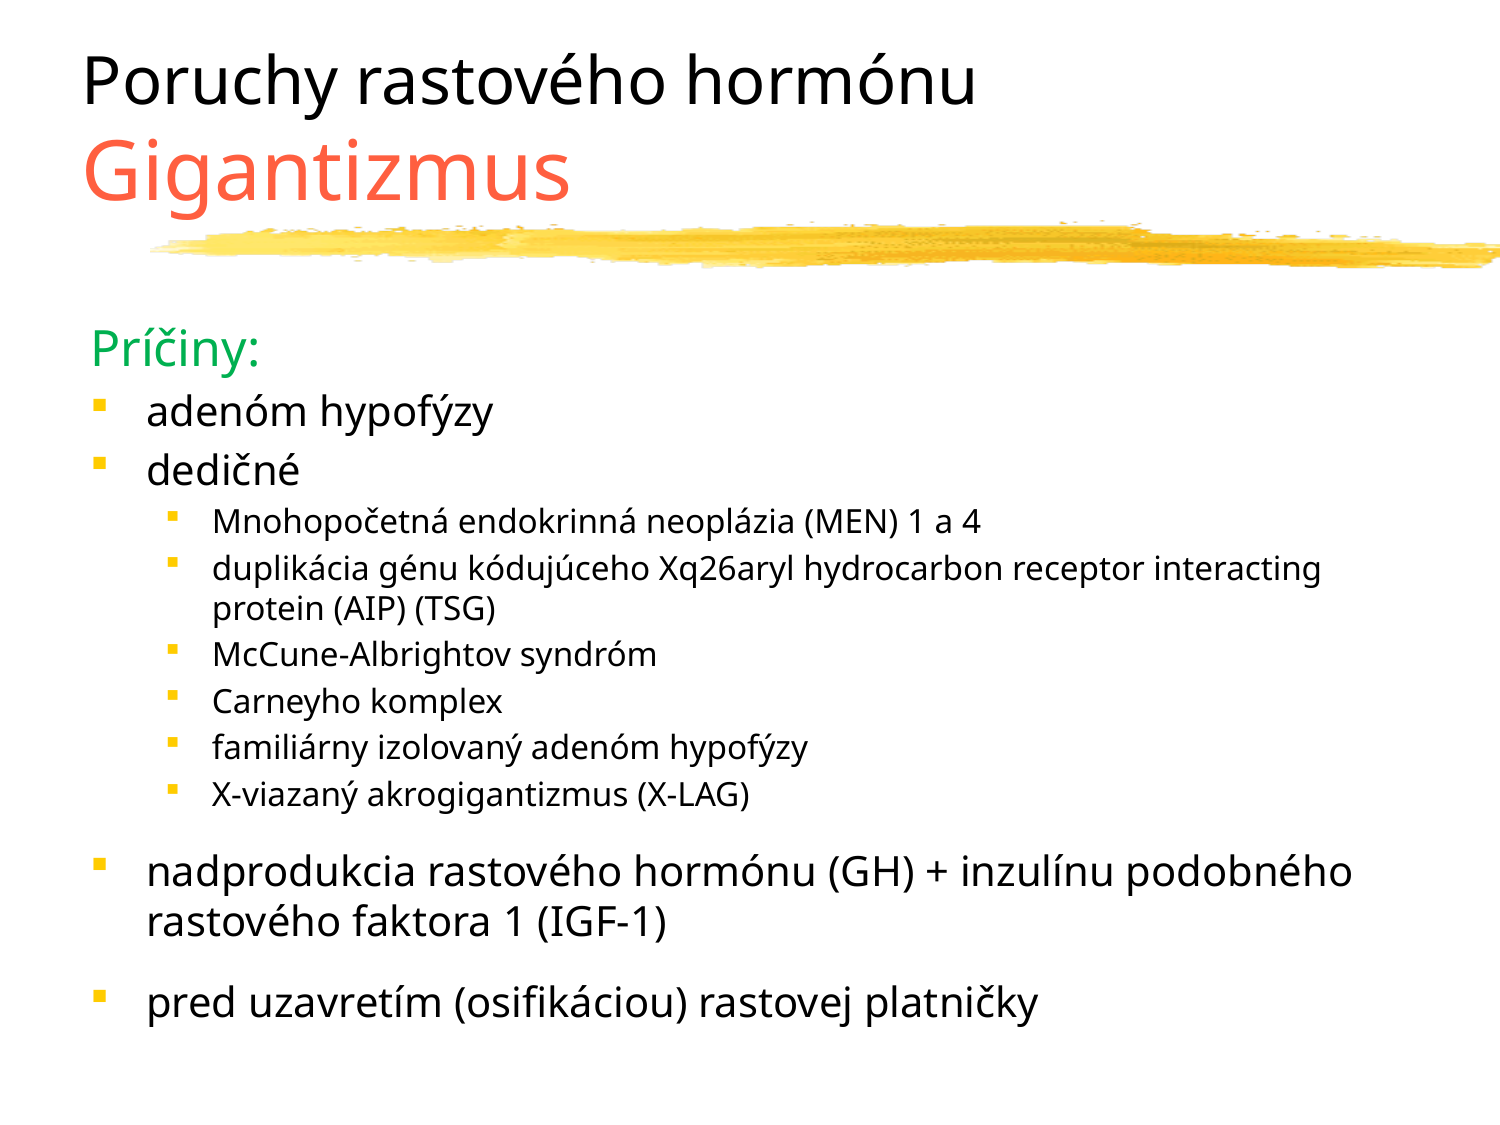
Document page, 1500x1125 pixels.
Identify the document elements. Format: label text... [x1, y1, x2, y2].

picture [150, 225, 1500, 279]
title Poruchy rastového hormónu Gigantizmus [66, 24, 1500, 225]
list Príčiny: adenóm hypofýzy dedičné Mnohopočetná endokrinná neoplázia (MEN) 1 a 4 duplikácia génu kódujúceho Xq26aryl hydrocarbon receptor interacting protein (AIP) (TSG) McCune-Albrightov syndróm Carneyho komplex familiárny izolovaný adenóm hypofýzy X-viazaný akrogigantizmus (X-LAG) nadprodukcia rastového hormónu (GH) + inzulínu podobného rastového faktora 1 (IGF-1) pred uzavretím (osifikáciou) rastovej platničky [75, 309, 1417, 994]
